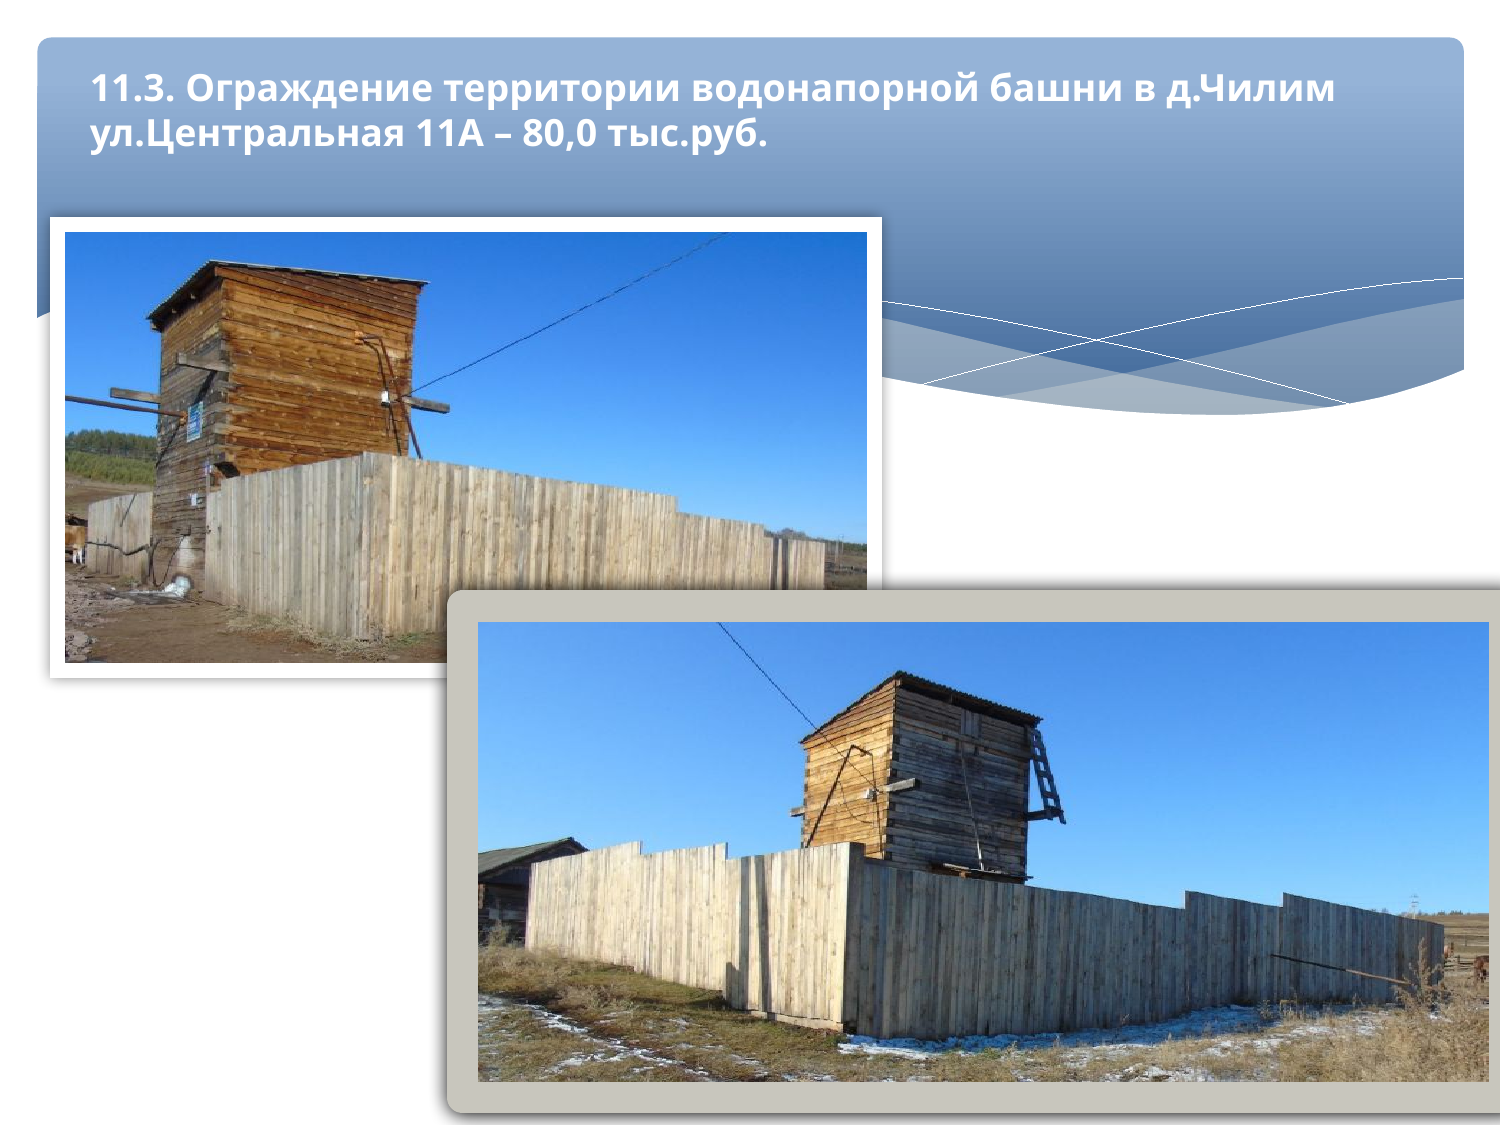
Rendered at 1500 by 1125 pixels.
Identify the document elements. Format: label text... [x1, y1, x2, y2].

text_box 11.3. Ограждение территории водонапорной башни в д.Чилим ул.Центральная 11А – 80,0 тыс.руб. [75, 45, 1425, 173]
picture [64, 231, 1489, 1083]
